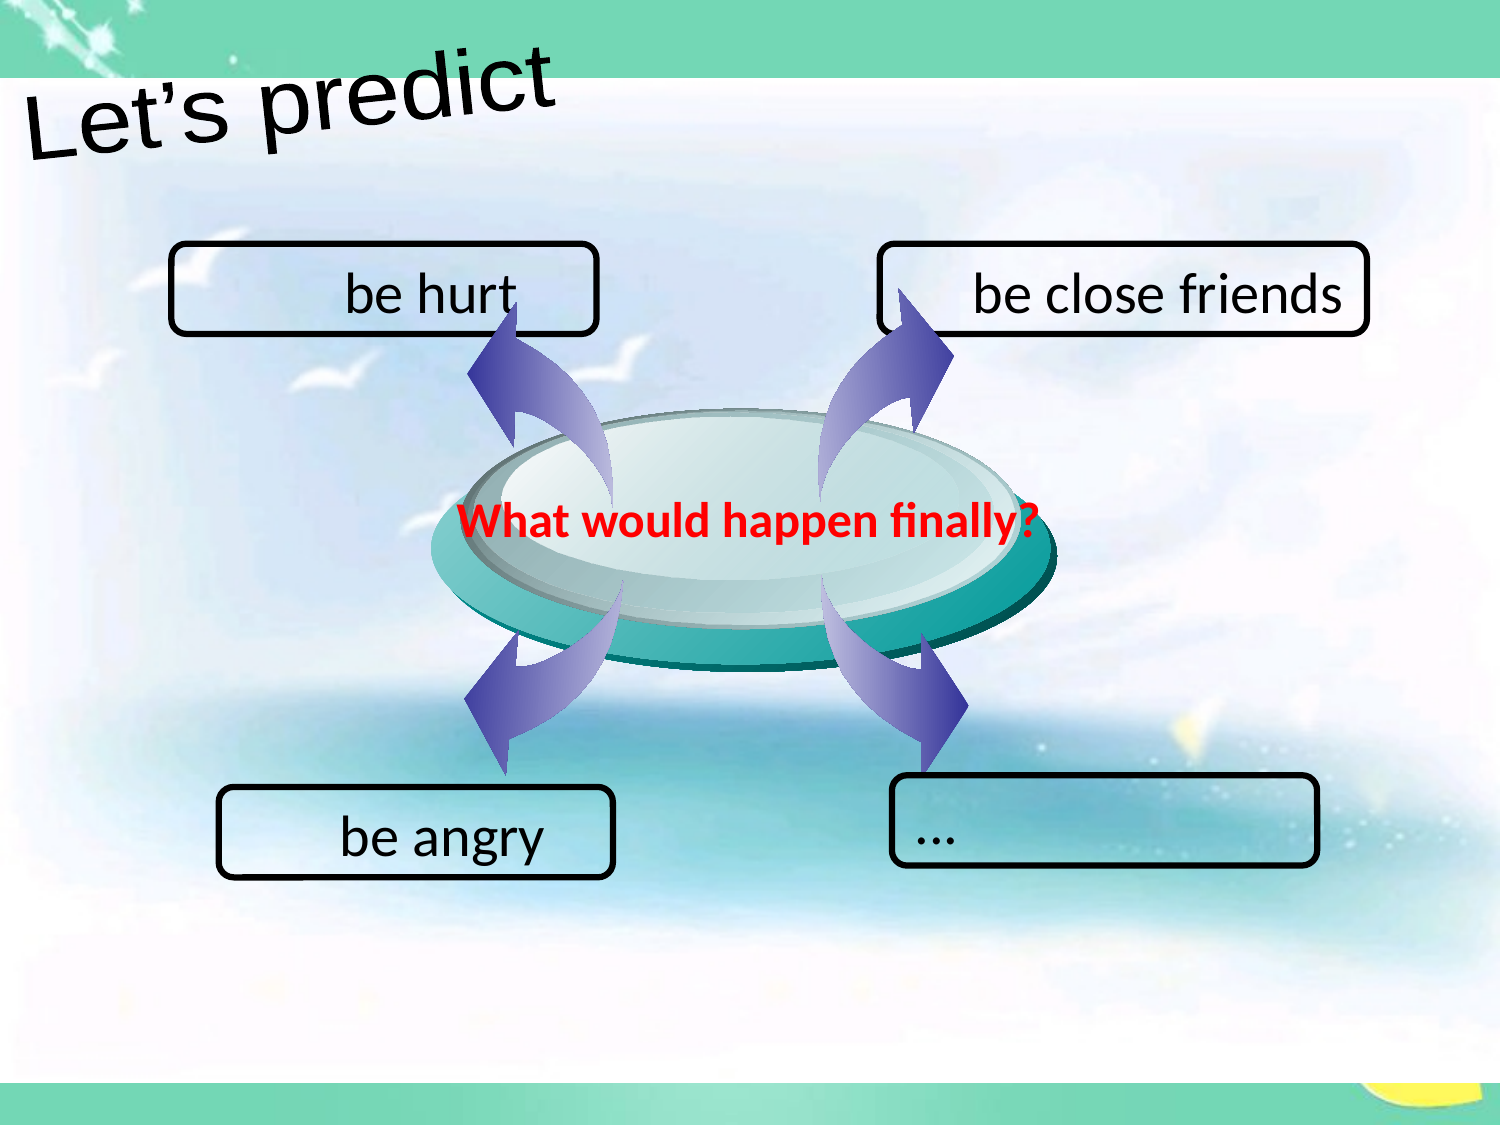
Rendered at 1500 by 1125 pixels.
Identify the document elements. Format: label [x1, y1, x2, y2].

text_box [218, 786, 621, 878]
text_box [891, 774, 1318, 866]
text_box [171, 243, 605, 335]
picture [0, 0, 1500, 1125]
text_box [431, 408, 1058, 673]
text_box [879, 243, 1377, 335]
